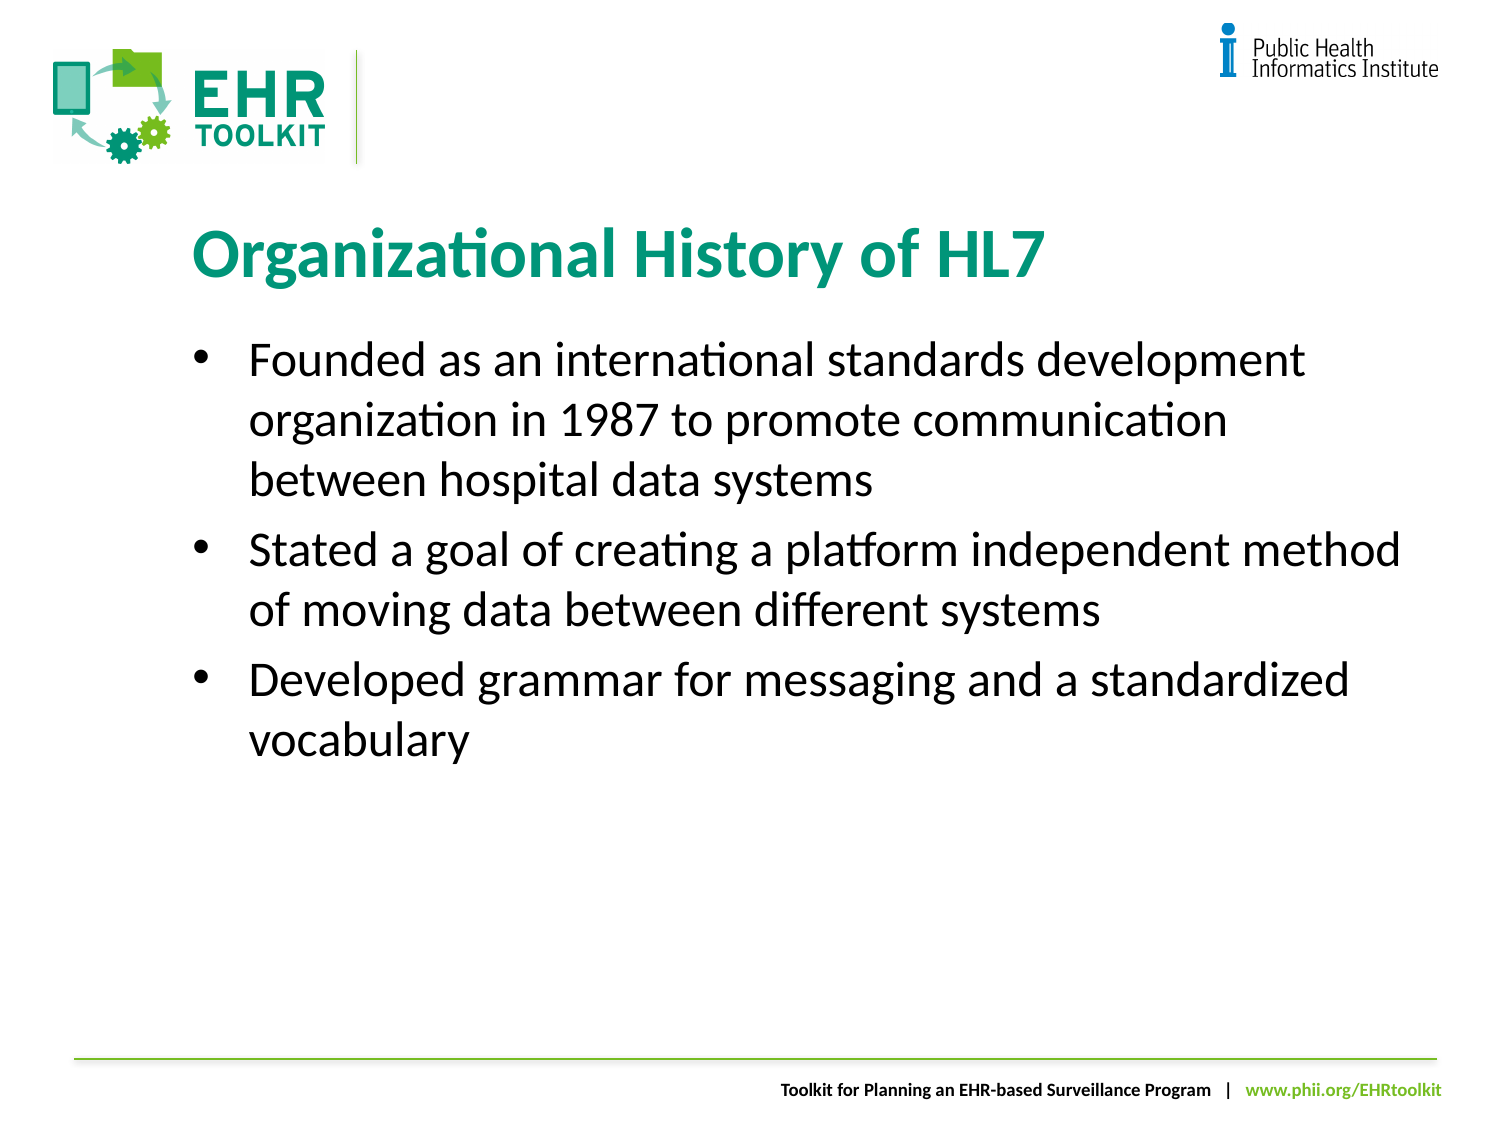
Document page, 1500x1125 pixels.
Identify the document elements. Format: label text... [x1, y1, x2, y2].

title Organizational History of HL7 [177, 187, 1433, 299]
list Founded as an international standards development organization in 1987 to promote communication between hospital data systems Stated a goal of creating a platform independent method of moving data between different systems Developed grammar for messaging and a standardized vocabulary [177, 318, 1425, 1027]
picture [1220, 23, 1438, 77]
picture [53, 49, 325, 164]
